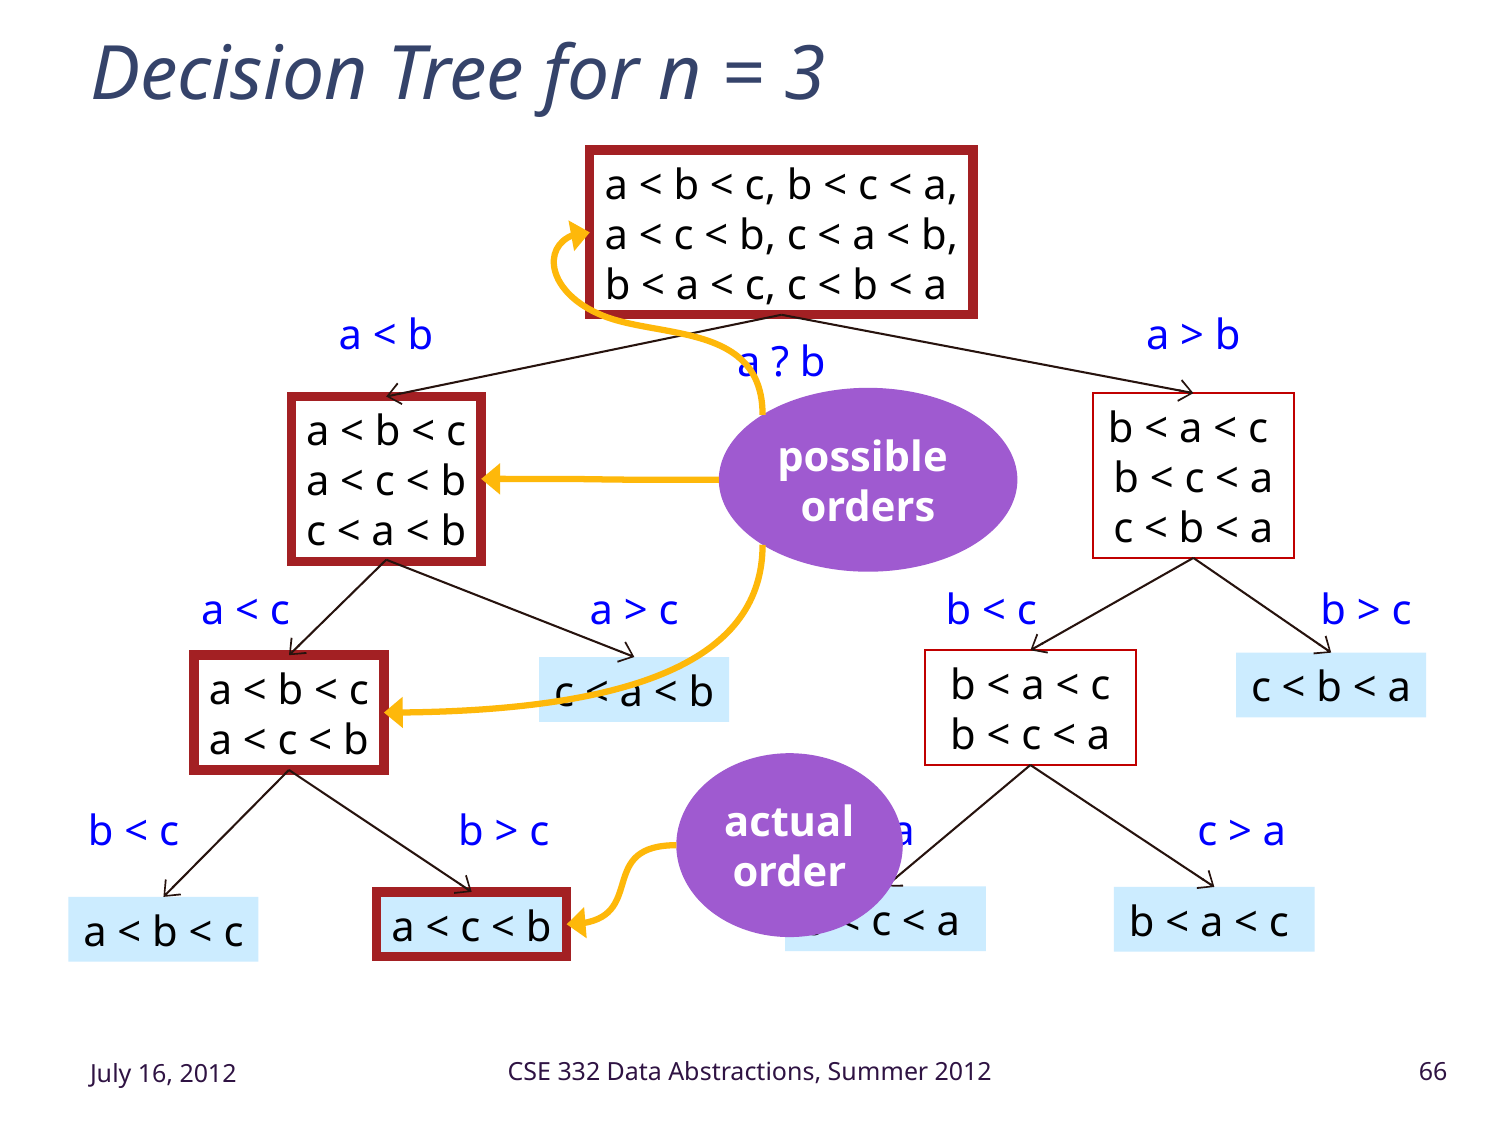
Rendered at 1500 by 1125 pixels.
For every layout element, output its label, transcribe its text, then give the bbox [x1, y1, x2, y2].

text_box a < b < c a < c < b [193, 655, 384, 769]
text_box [885, 766, 1028, 887]
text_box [1030, 559, 1194, 651]
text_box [290, 770, 472, 893]
title Decision Tree for n = 3 [75, 24, 1463, 105]
text_box a < b < c, b < c < a, a < c < b, c < a < b, b < a < c, c < b < a [589, 149, 974, 314]
text_box a > c [666, 575, 694, 640]
text_box c < a < b [666, 657, 730, 722]
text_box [386, 559, 487, 658]
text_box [741, 316, 779, 397]
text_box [555, 220, 737, 428]
footer CSE 332 Data Abstractions, Summer 2012 [348, 1042, 1152, 1103]
text_box b < a < c b < c < a c < b < a [1092, 393, 1294, 558]
text_box b < c [930, 575, 1025, 640]
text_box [288, 559, 386, 656]
text_box b < a < c b < c < a [924, 650, 1137, 764]
text_box b < c < a [785, 894, 986, 952]
text_box possible orders [718, 401, 1018, 572]
slide_number 66 [1333, 1042, 1463, 1103]
text_box c < b < a [1236, 652, 1427, 718]
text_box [492, 456, 662, 802]
text_box actual order [676, 753, 886, 938]
text_box c > a [1219, 796, 1302, 862]
text_box b > c [476, 796, 565, 862]
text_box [1030, 766, 1215, 888]
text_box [781, 316, 1194, 394]
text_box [587, 844, 667, 925]
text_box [386, 316, 549, 397]
text_box b > c [1335, 575, 1438, 640]
text_box a < b < c [68, 896, 259, 962]
text_box a > b [1131, 299, 1256, 365]
text_box a < b < c a < c < b c < a < b [291, 396, 482, 558]
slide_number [75, 1042, 338, 1103]
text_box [163, 770, 290, 898]
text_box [1194, 559, 1332, 653]
text_box b < c [73, 796, 158, 862]
text_box a < c [186, 575, 283, 640]
text_box b < a < c [1113, 886, 1315, 952]
text_box a < b [324, 299, 449, 365]
text_box a < c < b [376, 891, 567, 957]
